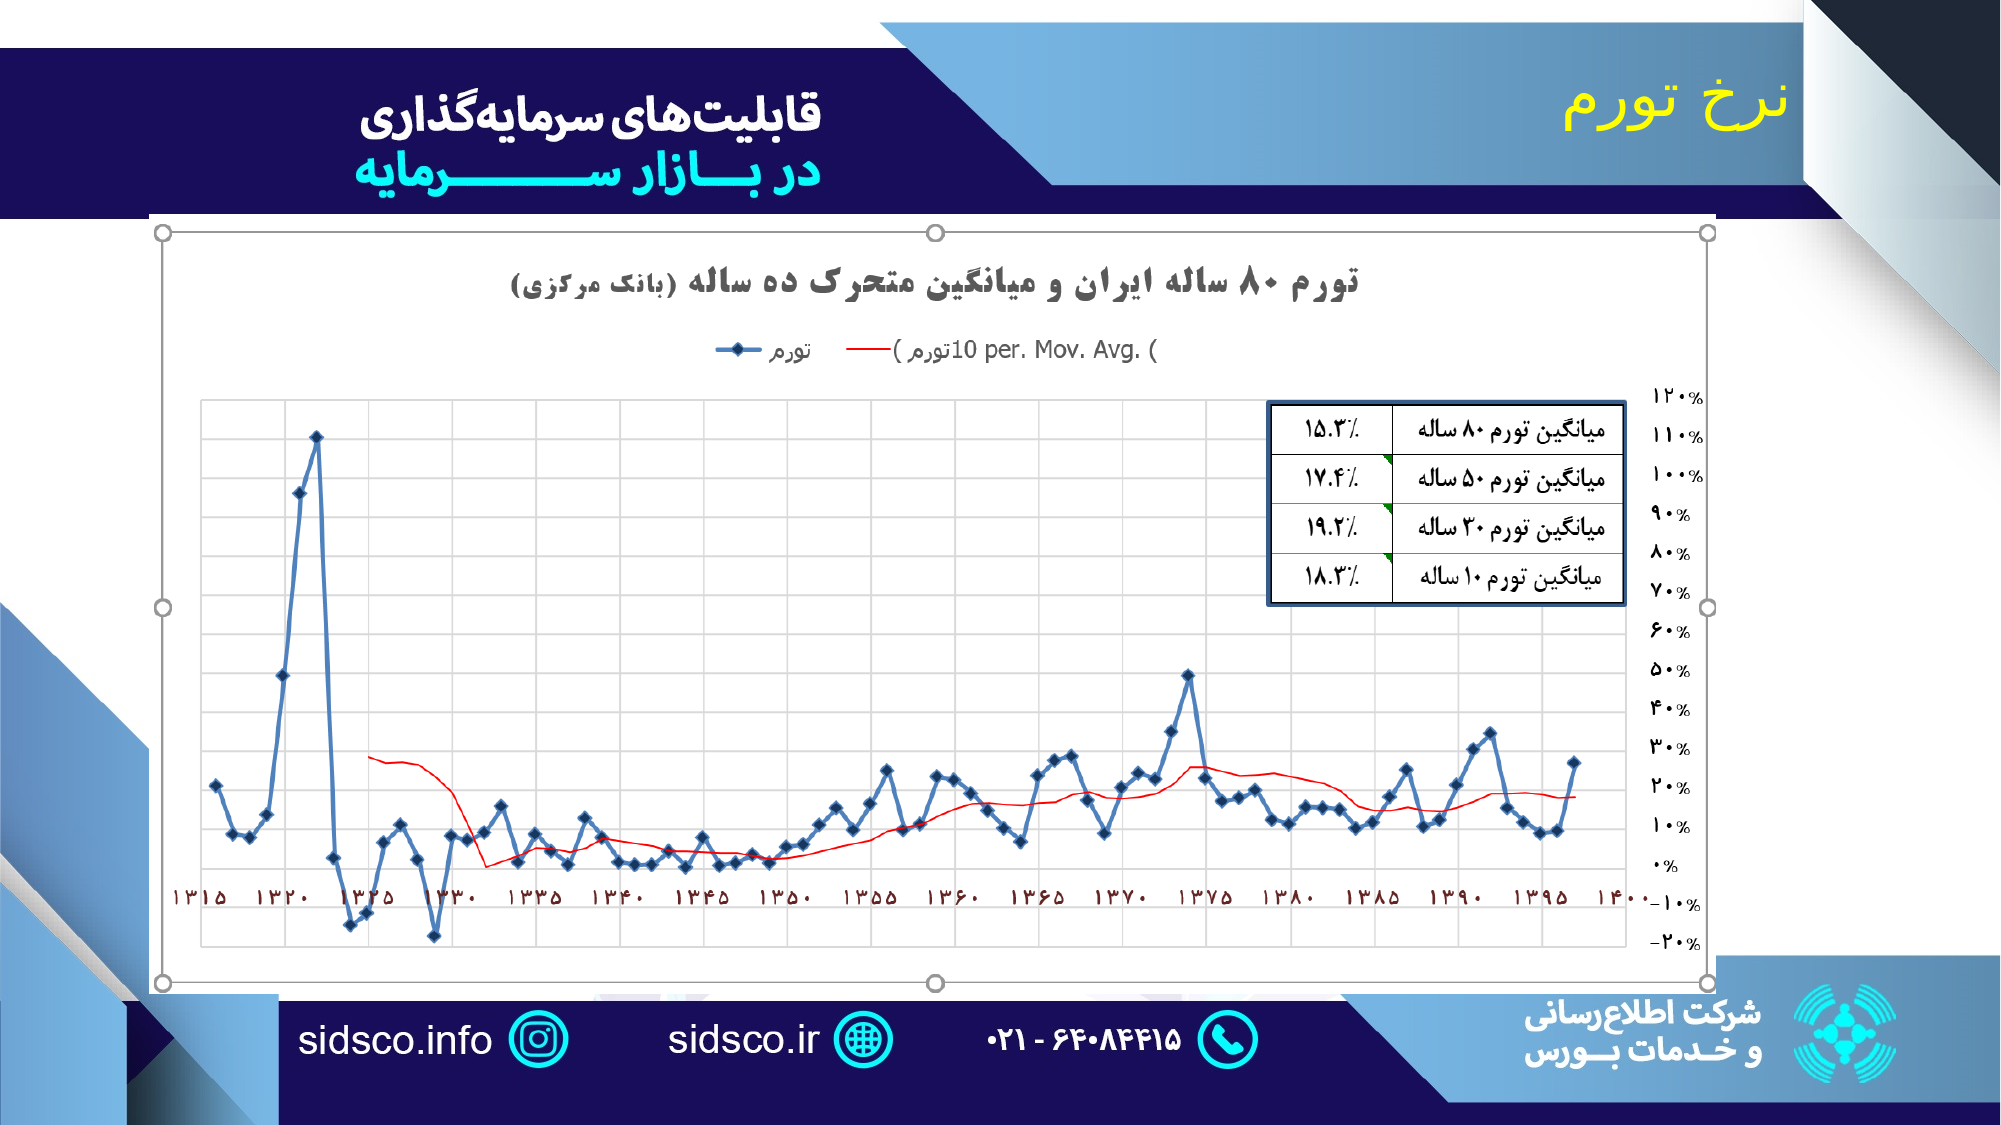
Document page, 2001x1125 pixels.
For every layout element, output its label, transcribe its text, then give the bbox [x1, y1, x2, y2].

text_box نرخ تورم [1374, 20, 1979, 143]
picture [0, 0, 2001, 1125]
